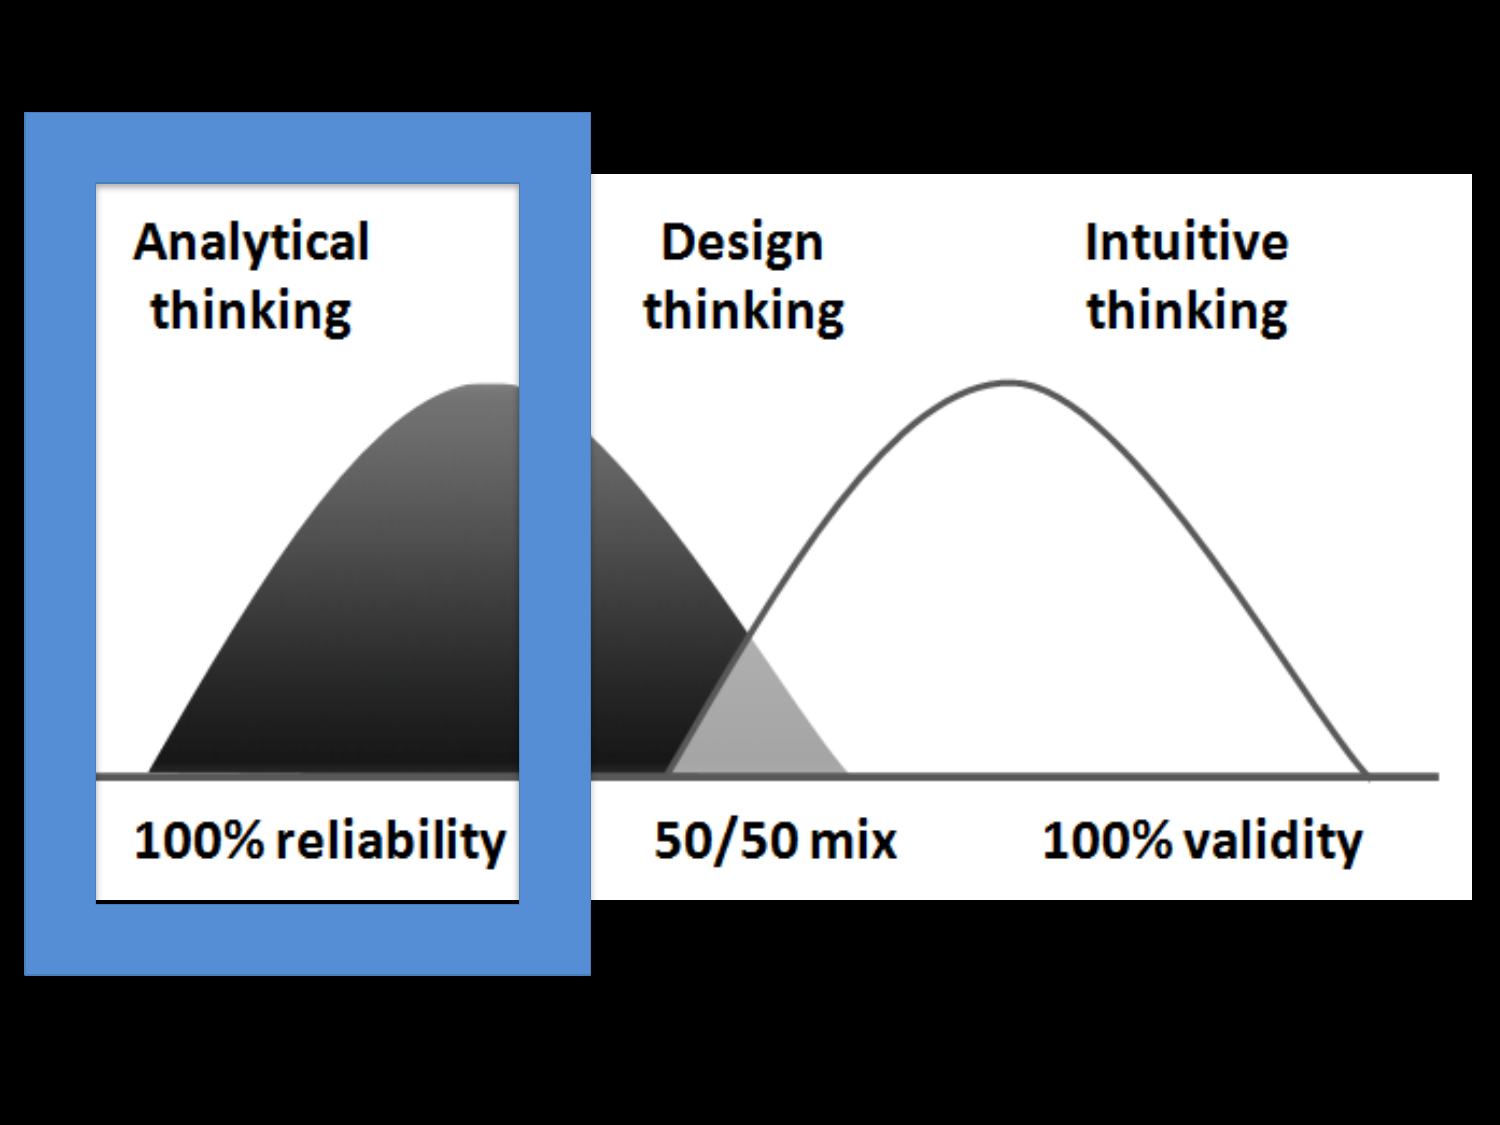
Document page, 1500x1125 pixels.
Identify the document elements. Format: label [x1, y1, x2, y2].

picture [46, 174, 1472, 901]
text_box [24, 112, 591, 976]
